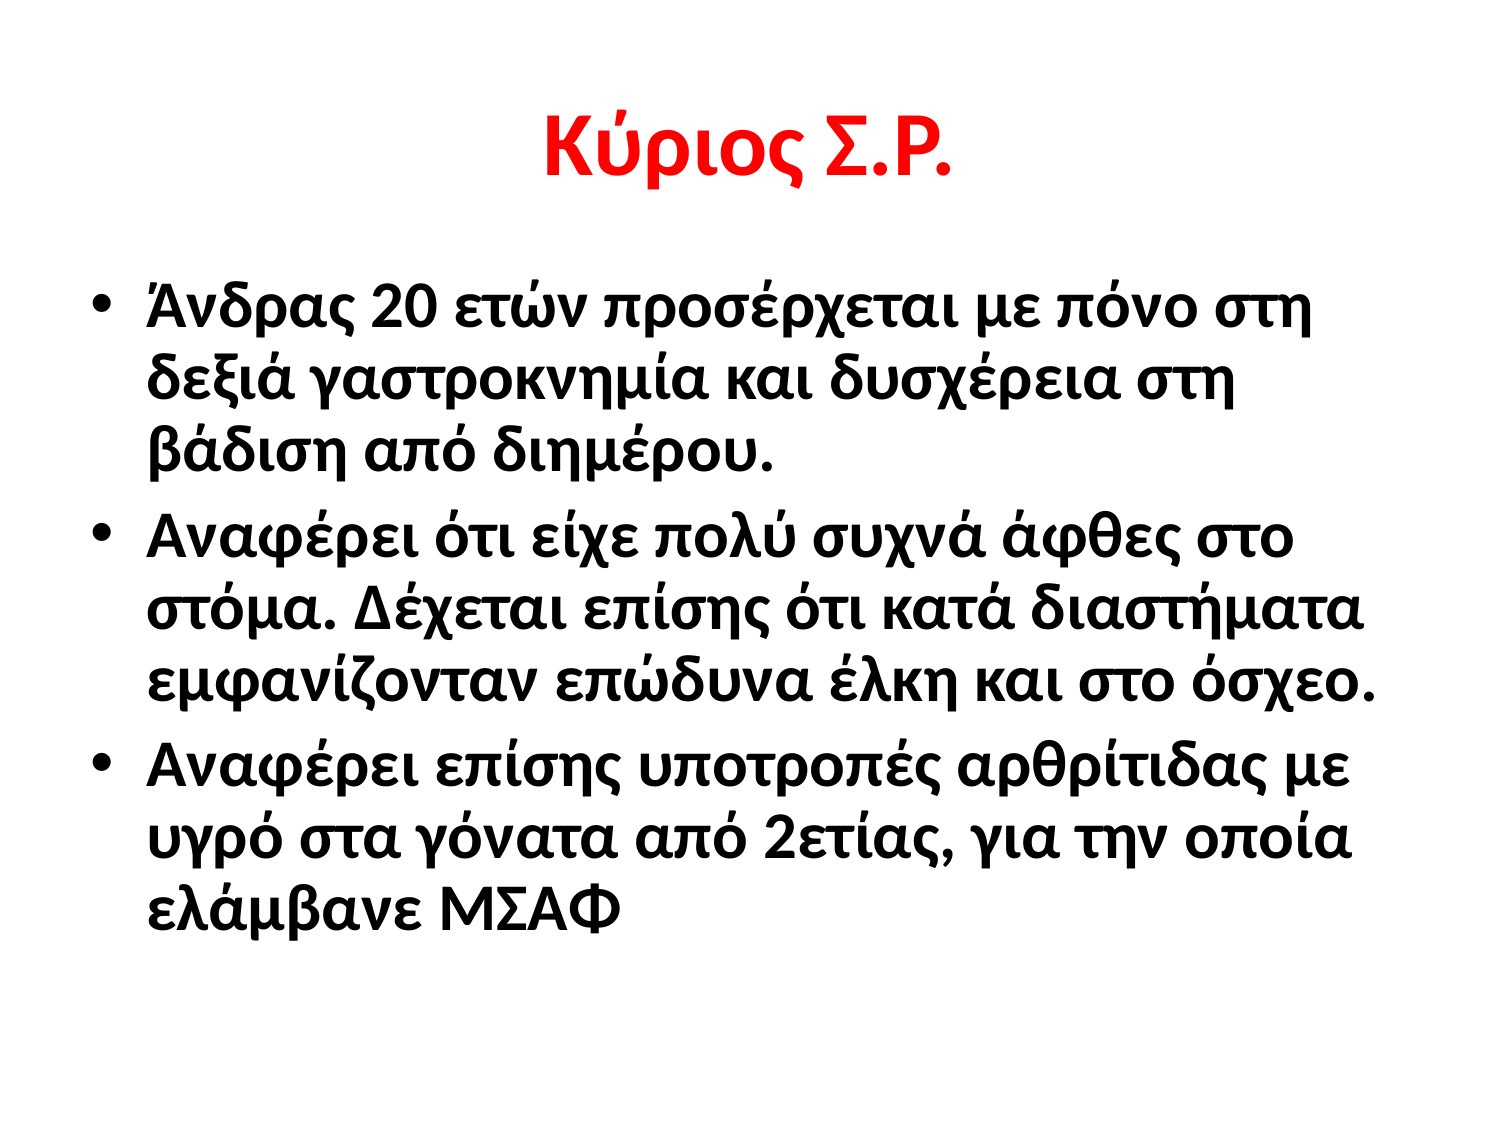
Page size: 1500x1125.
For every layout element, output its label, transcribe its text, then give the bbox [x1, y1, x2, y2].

title Κύριος Σ.Ρ. [75, 45, 1425, 233]
list Άνδρας 20 ετών προσέρχεται με πόνο στη δεξιά γαστροκνημία και δυσχέρεια στη βάδιση από διημέρου. Aναφέρει ότι είχε πολύ συχνά άφθες στο στόμα. Δέχεται επίσης ότι κατά διαστήματα εμφανίζονταν επώδυνα έλκη και στο όσχεο. Αναφέρει επίσης υποτροπές αρθρίτιδας με υγρό στα γόνατα από 2ετίας, για την οποία ελάμβανε ΜΣΑΦ [75, 262, 1425, 1005]
